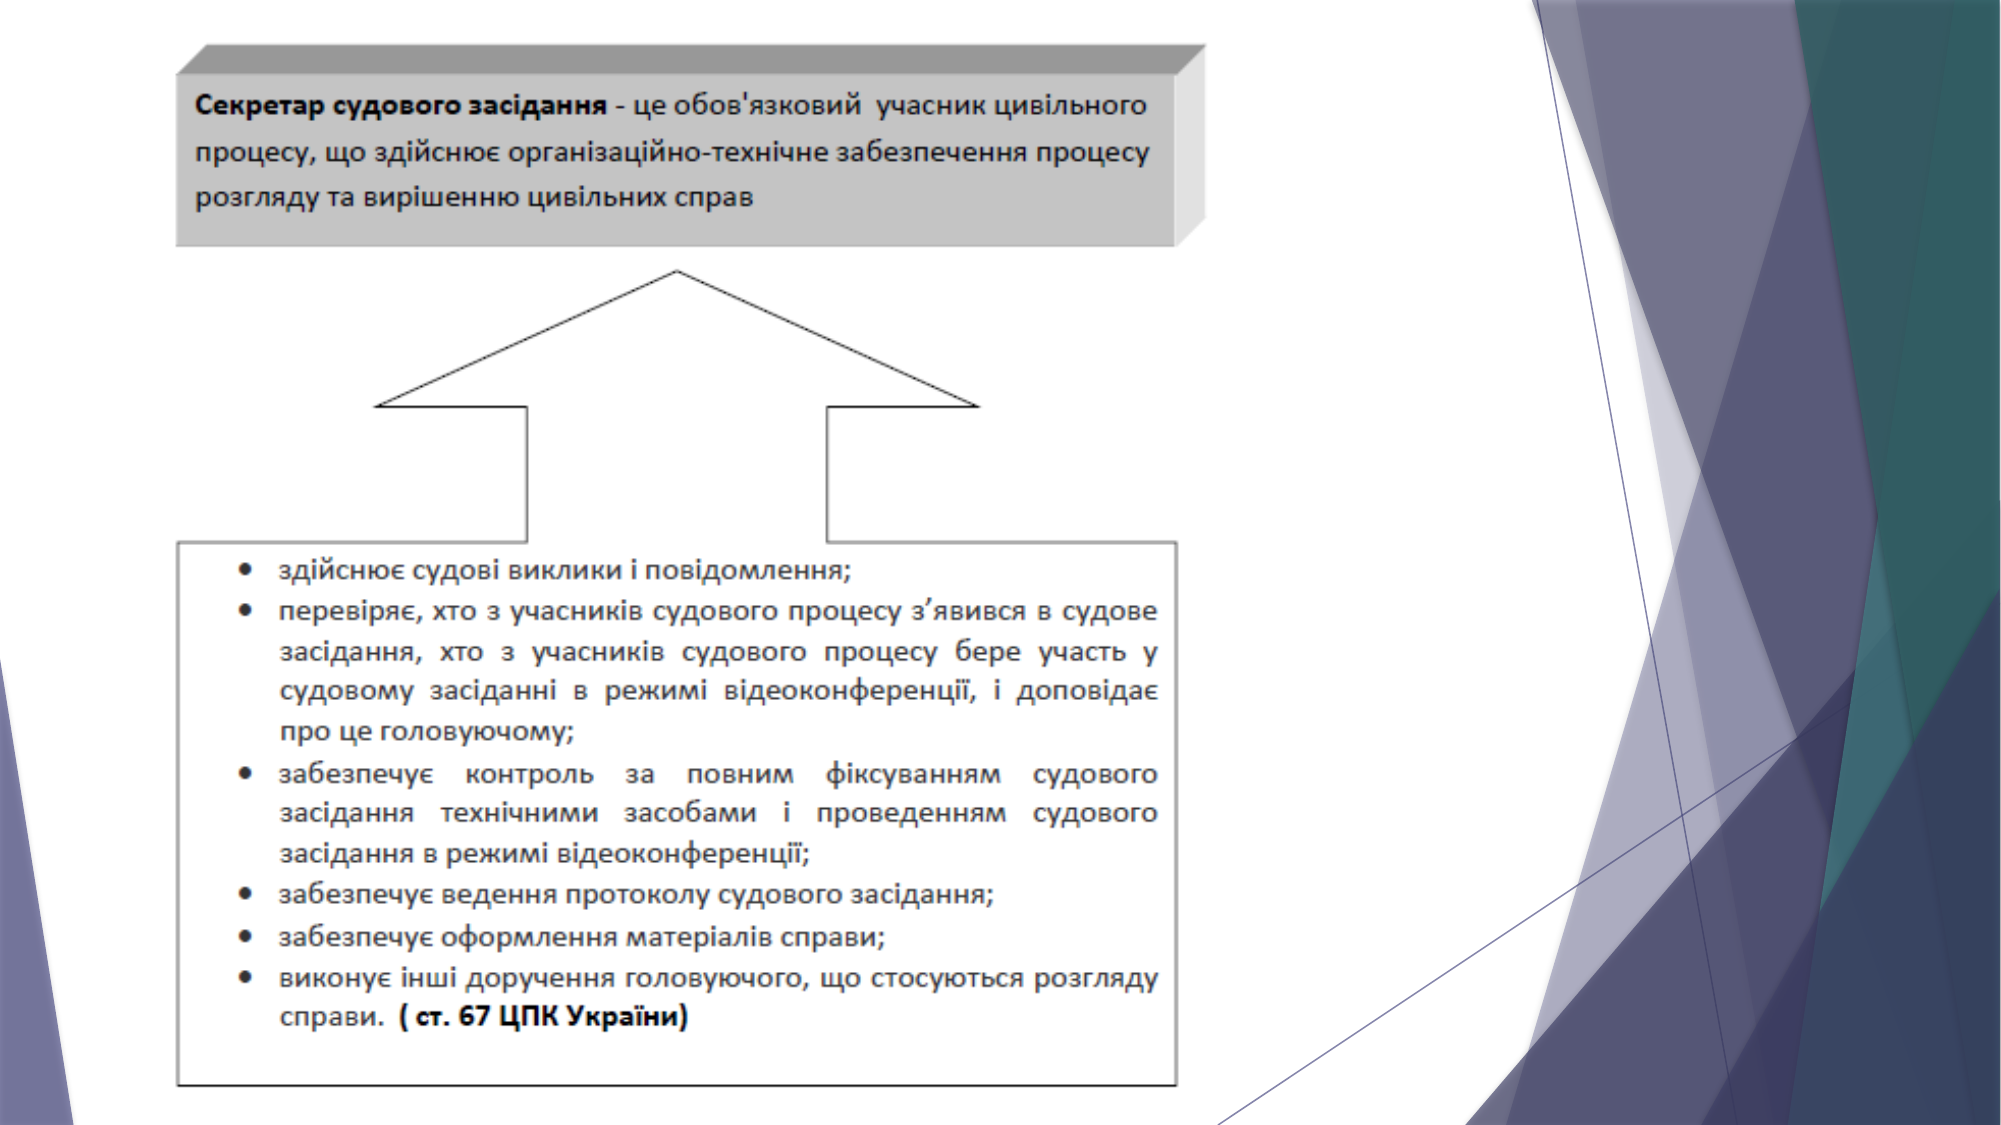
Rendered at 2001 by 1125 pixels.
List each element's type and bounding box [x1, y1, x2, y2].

picture [159, 21, 1209, 1125]
